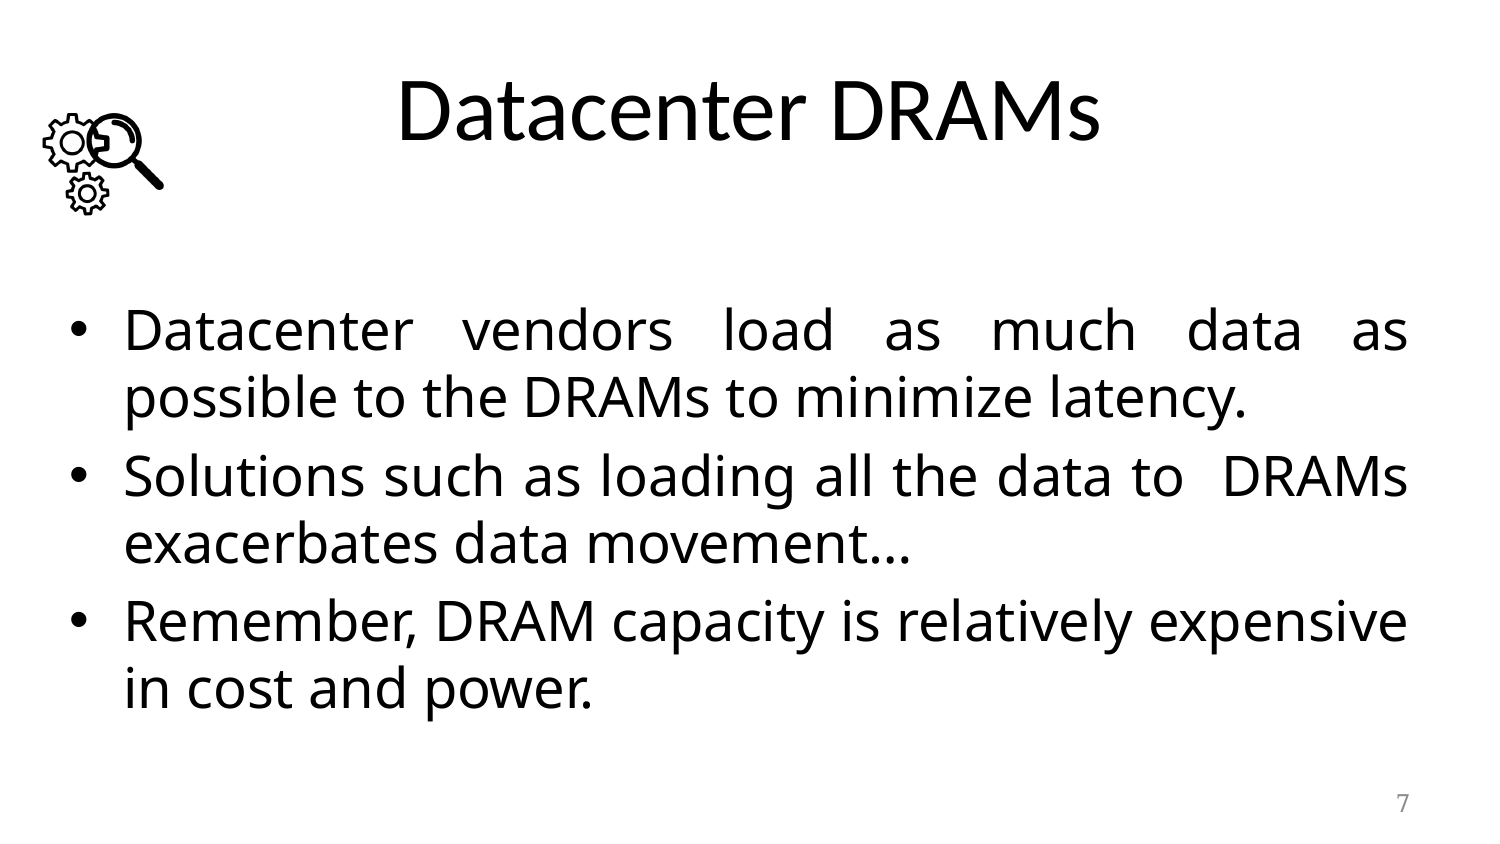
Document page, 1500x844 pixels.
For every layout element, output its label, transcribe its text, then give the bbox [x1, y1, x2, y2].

title Datacenter DRAMs [75, 33, 1425, 175]
list Datacenter vendors load as much data as possible to the DRAMs to minimize latency. Solutions such as loading all the data to DRAMs exacerbates data movement… Remember, DRAM capacity is relatively expensive in cost and power. [54, 287, 1425, 731]
picture [14, 75, 192, 253]
slide_number 7 [1074, 782, 1425, 827]
